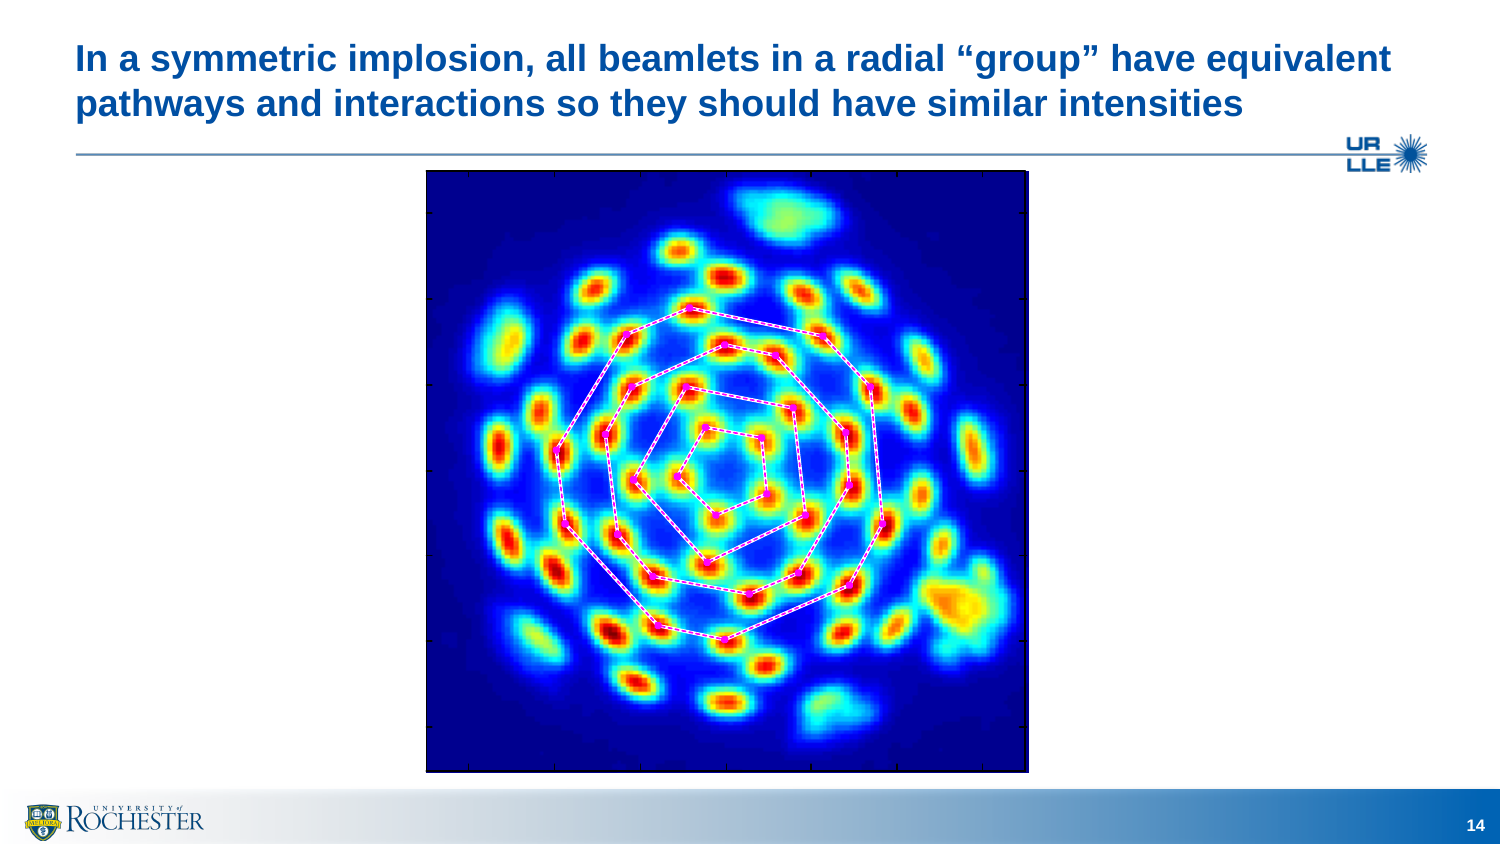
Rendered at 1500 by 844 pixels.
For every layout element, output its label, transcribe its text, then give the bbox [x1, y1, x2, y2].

title In a symmetric implosion, all beamlets in a radial “group” have equivalent pathways and interactions so they should have similar intensities [75, 68, 1425, 134]
picture [421, 162, 1033, 779]
